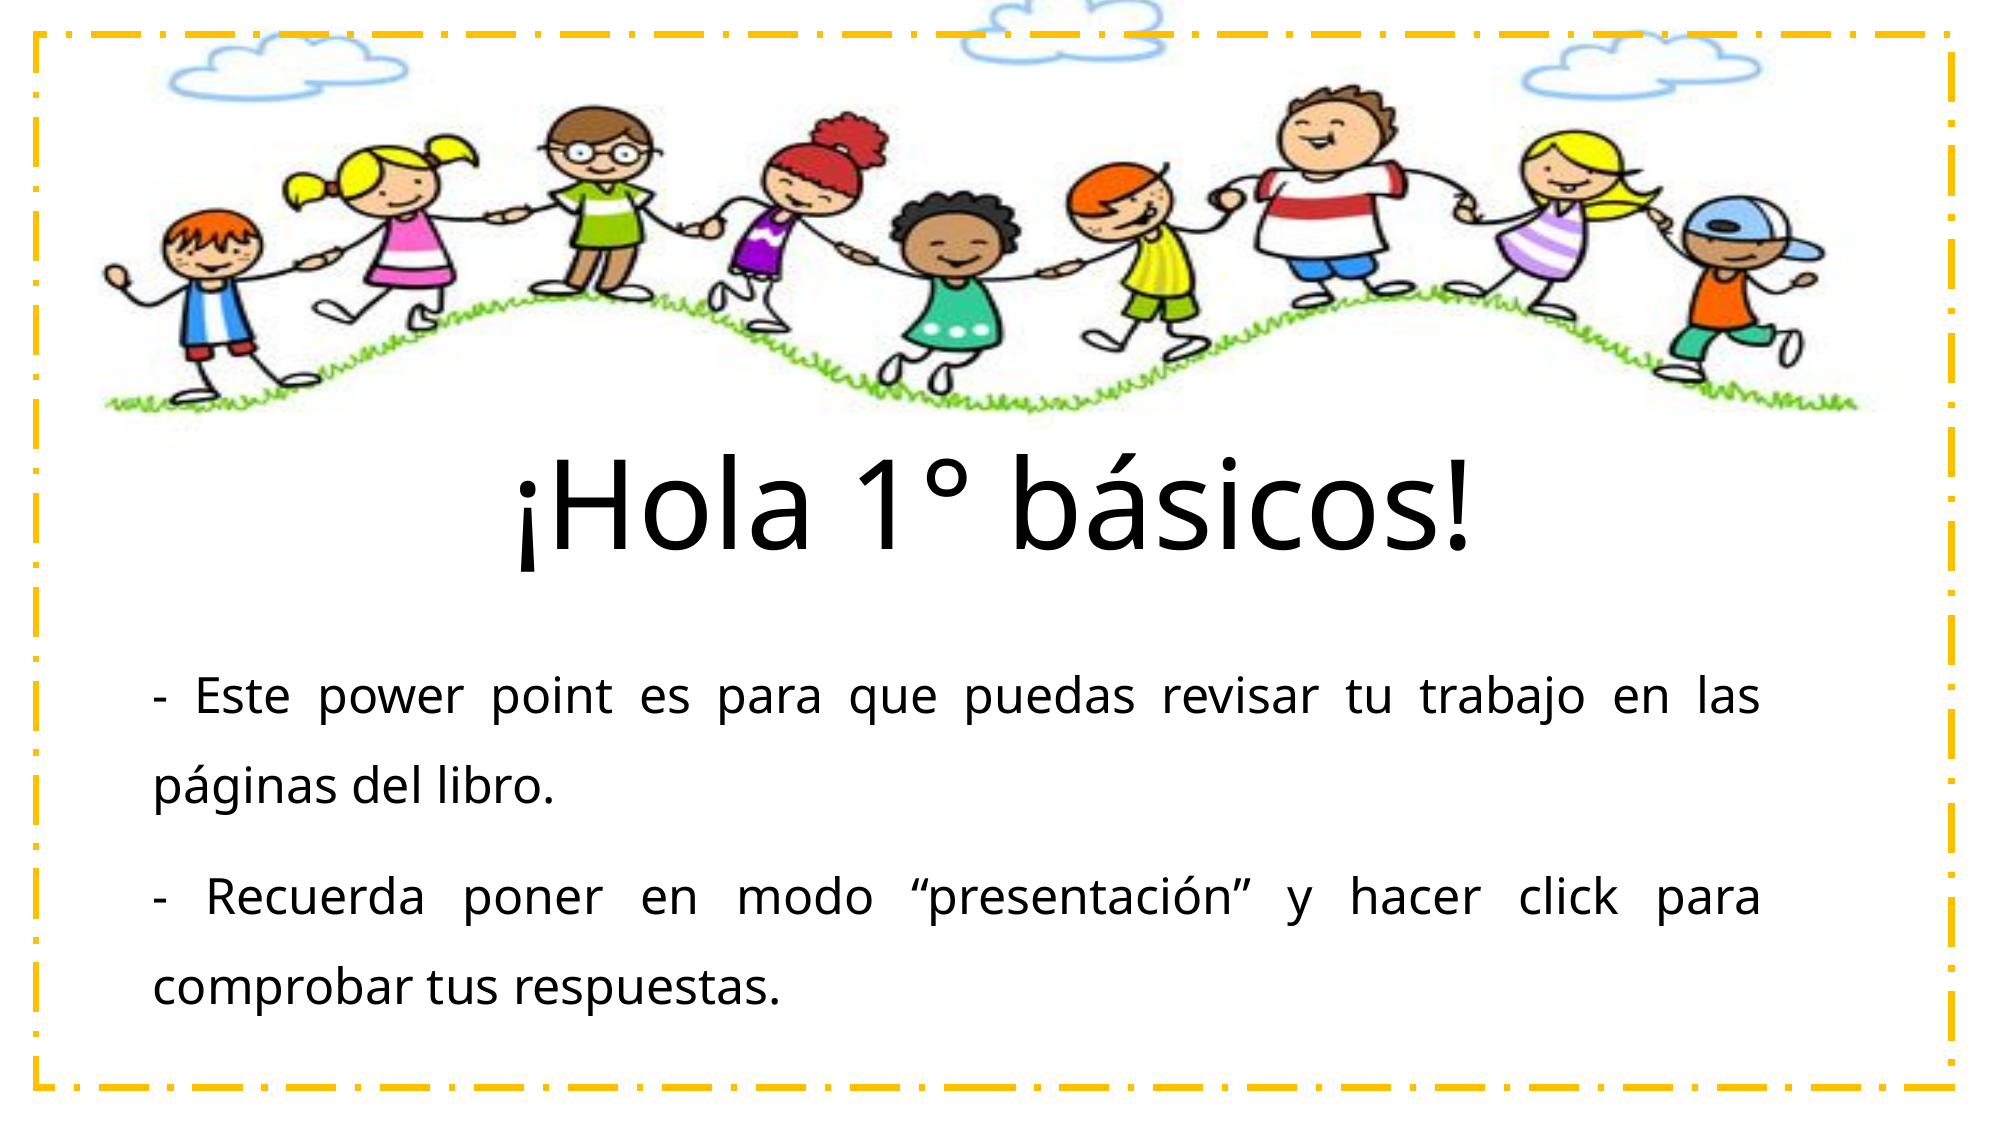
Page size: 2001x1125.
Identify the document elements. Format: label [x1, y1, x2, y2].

picture [48, 0, 1916, 450]
text_box [35, 33, 1953, 1088]
